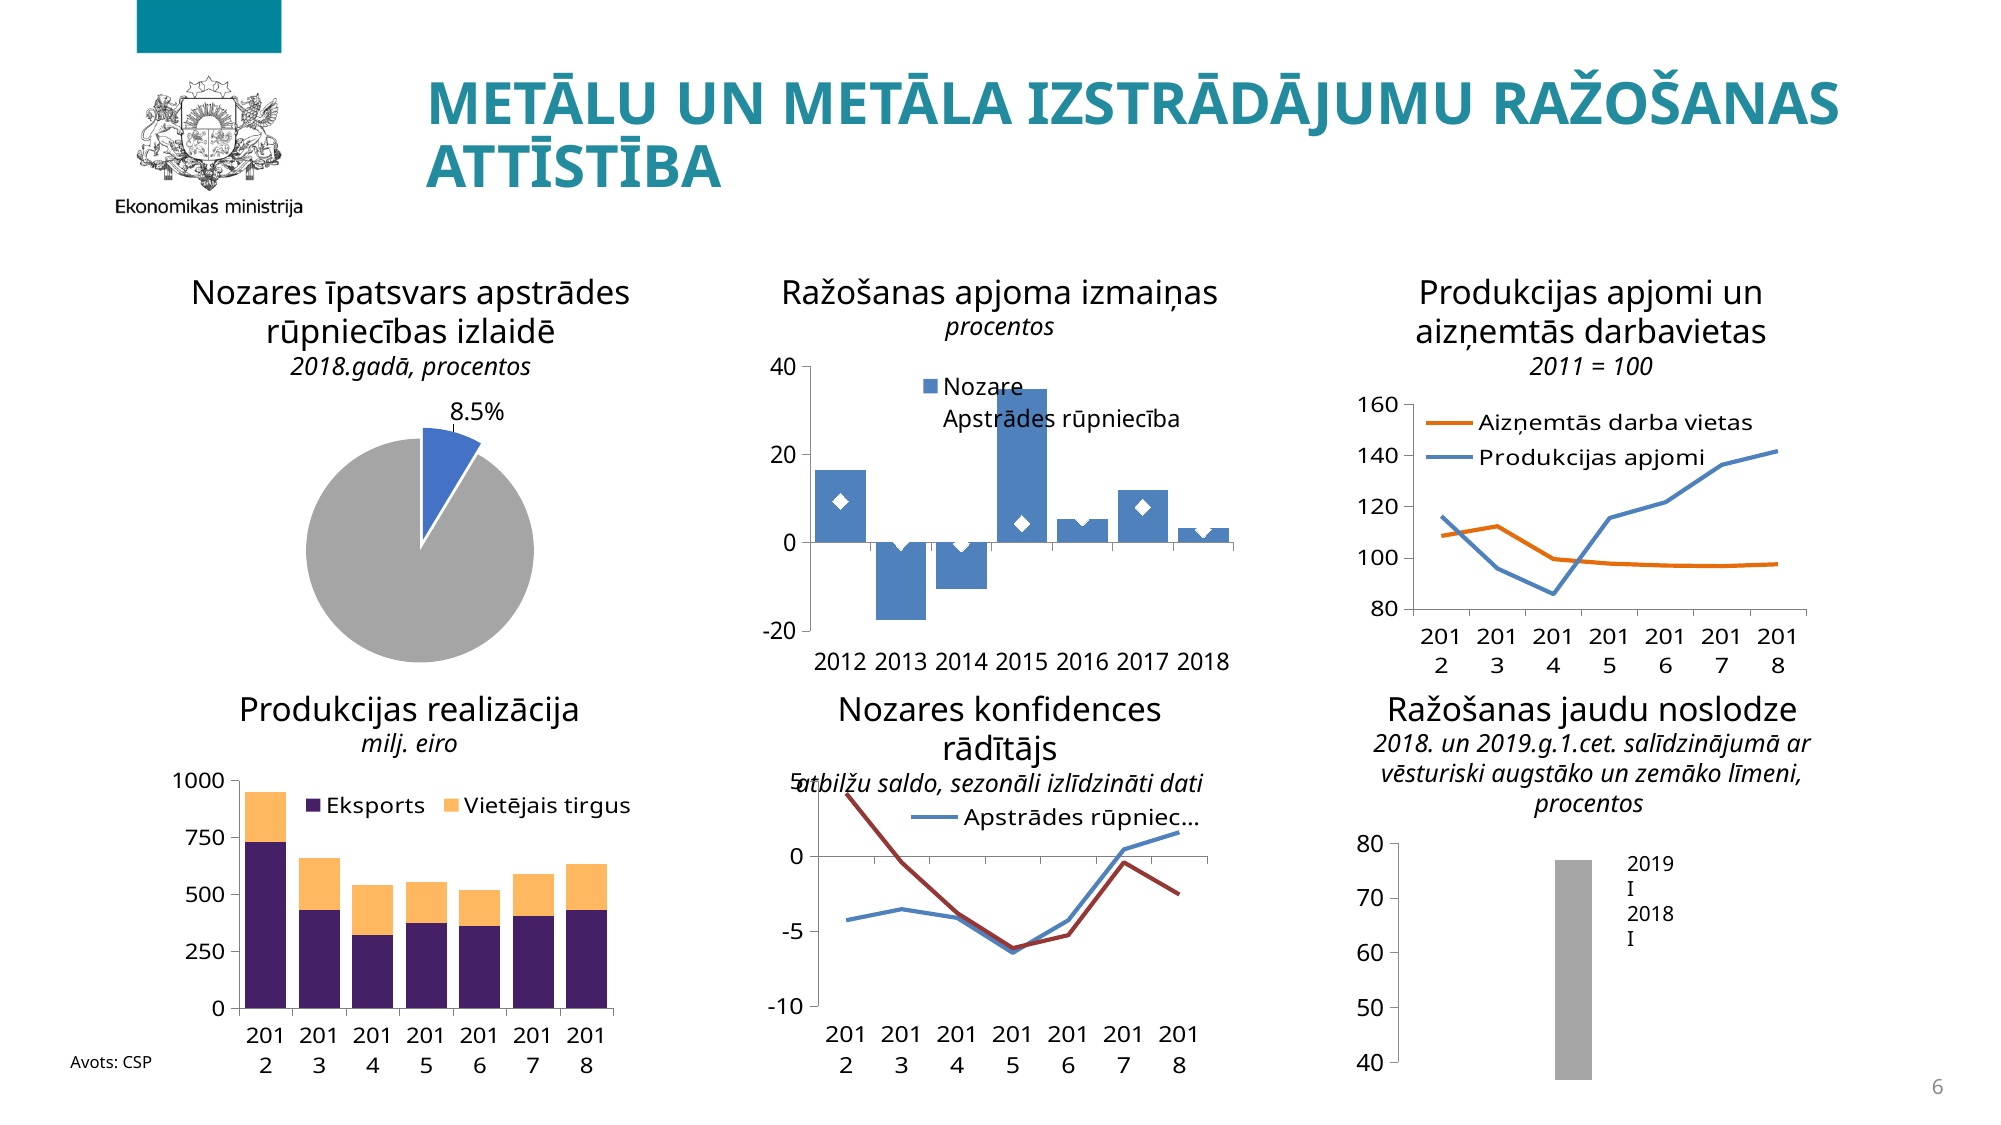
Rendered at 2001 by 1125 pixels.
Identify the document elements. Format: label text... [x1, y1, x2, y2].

text_box Nozares konfidences rādītājs atbilžu saldo, sezonāli izlīdzināti dati [762, 680, 1238, 805]
chart [1353, 389, 1829, 681]
title Metālu un metāla izstrādājumu ražošanas ATTĪSTĪBA [410, 37, 1890, 208]
text_box Produkcijas realizācija milj. eiro [173, 681, 647, 765]
text_box Ražošanas apjoma izmaiņas procentos [762, 263, 1238, 348]
picture [64, 0, 354, 322]
text_box 6 [1891, 1062, 1959, 1113]
text_box Avots: CSP [55, 1044, 171, 1080]
chart [1356, 826, 1827, 1080]
chart [171, 765, 647, 1080]
chart [762, 349, 1236, 681]
chart [173, 389, 647, 681]
text_box Nozares īpatsvars apstrādes rūpniecības izlaidē 2018.gadā, procentos [173, 263, 649, 388]
text_box Produkcijas apjomi un aizņemtās darbavietas 2011 = 100 [1353, 263, 1829, 388]
chart [761, 765, 1237, 1080]
text_box Ražošanas jaudu noslodze 2018. un 2019.g.1.cet. salīdzinājumā ar vēsturiski augstāko un zemāko līmeni, procentos [1356, 681, 1829, 825]
